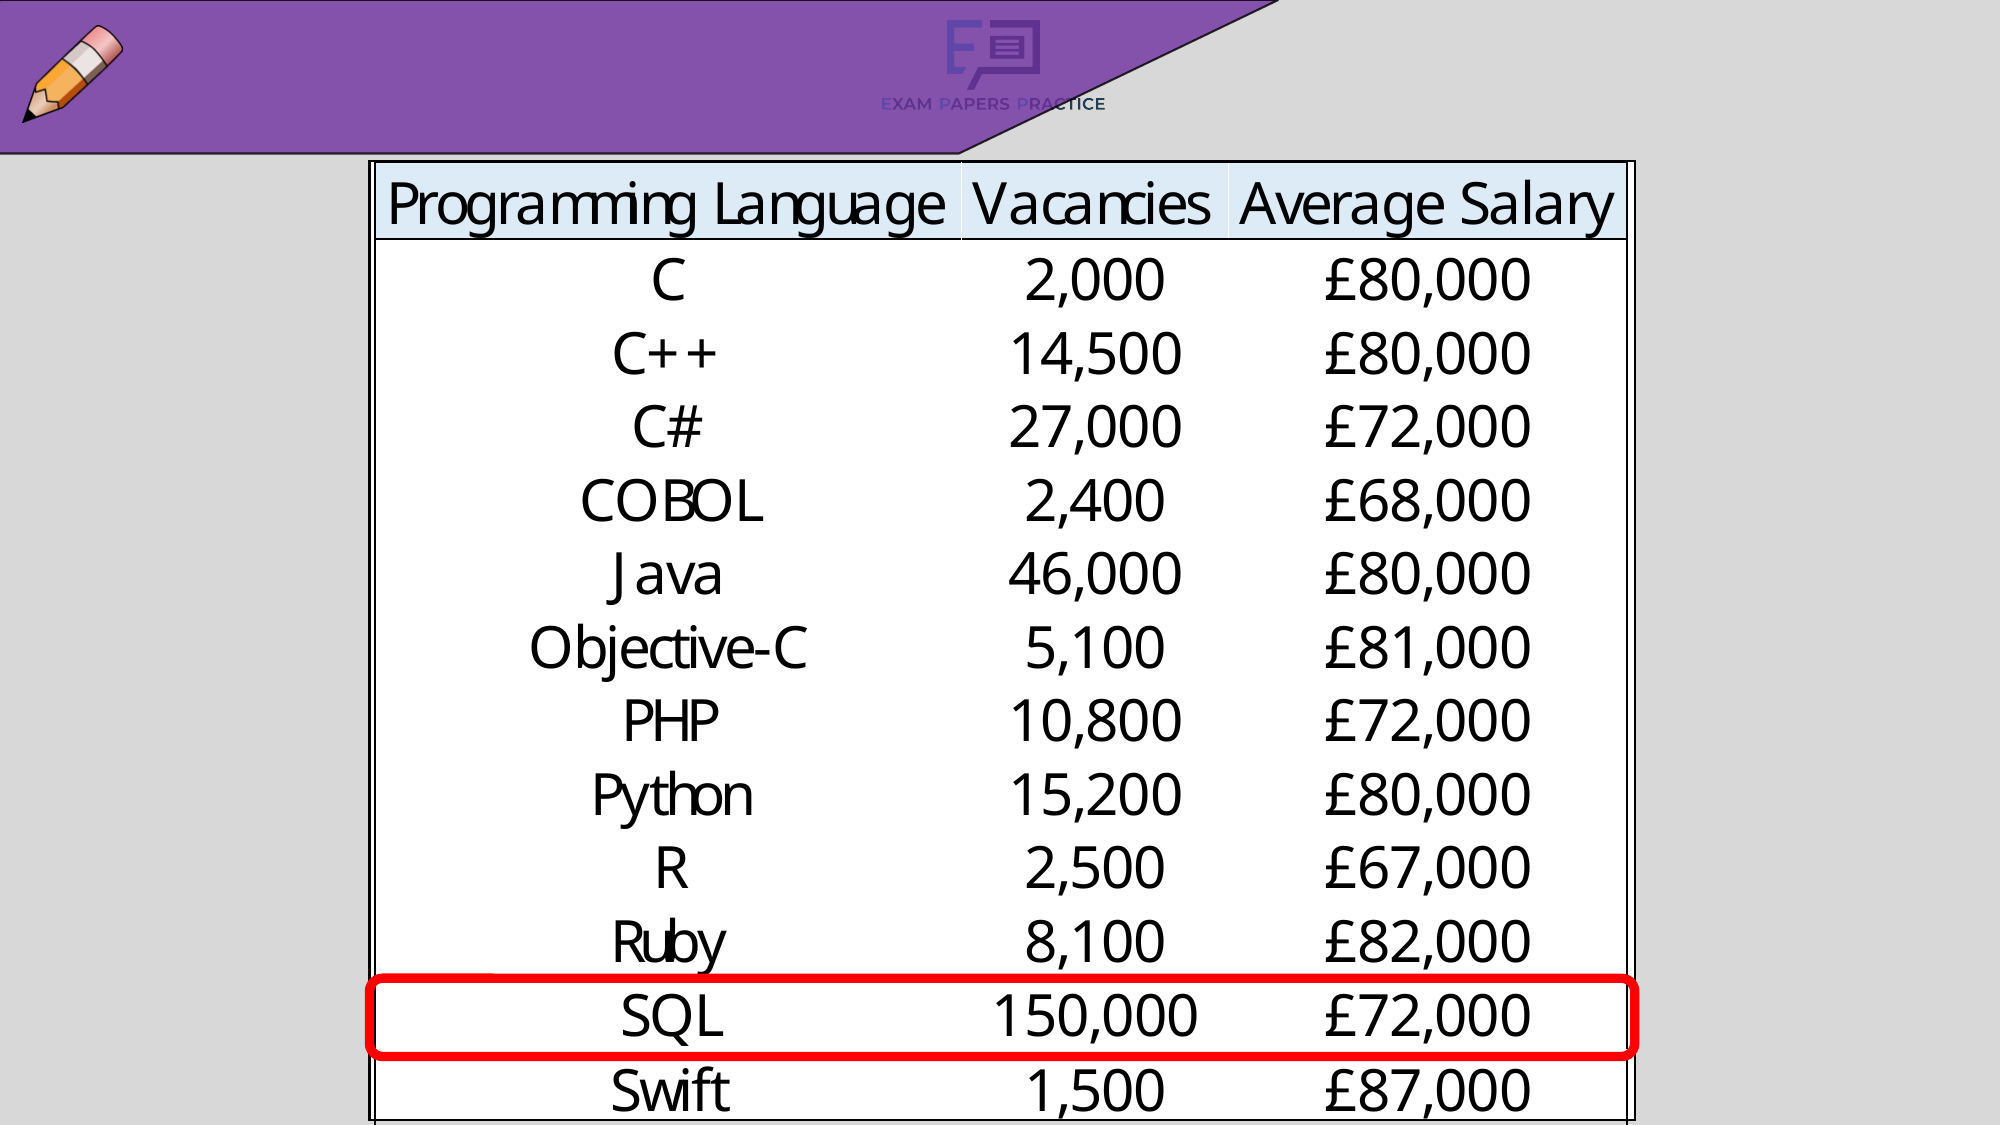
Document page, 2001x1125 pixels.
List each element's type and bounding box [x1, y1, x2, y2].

picture [272, 161, 1635, 1125]
picture [22, 25, 123, 123]
